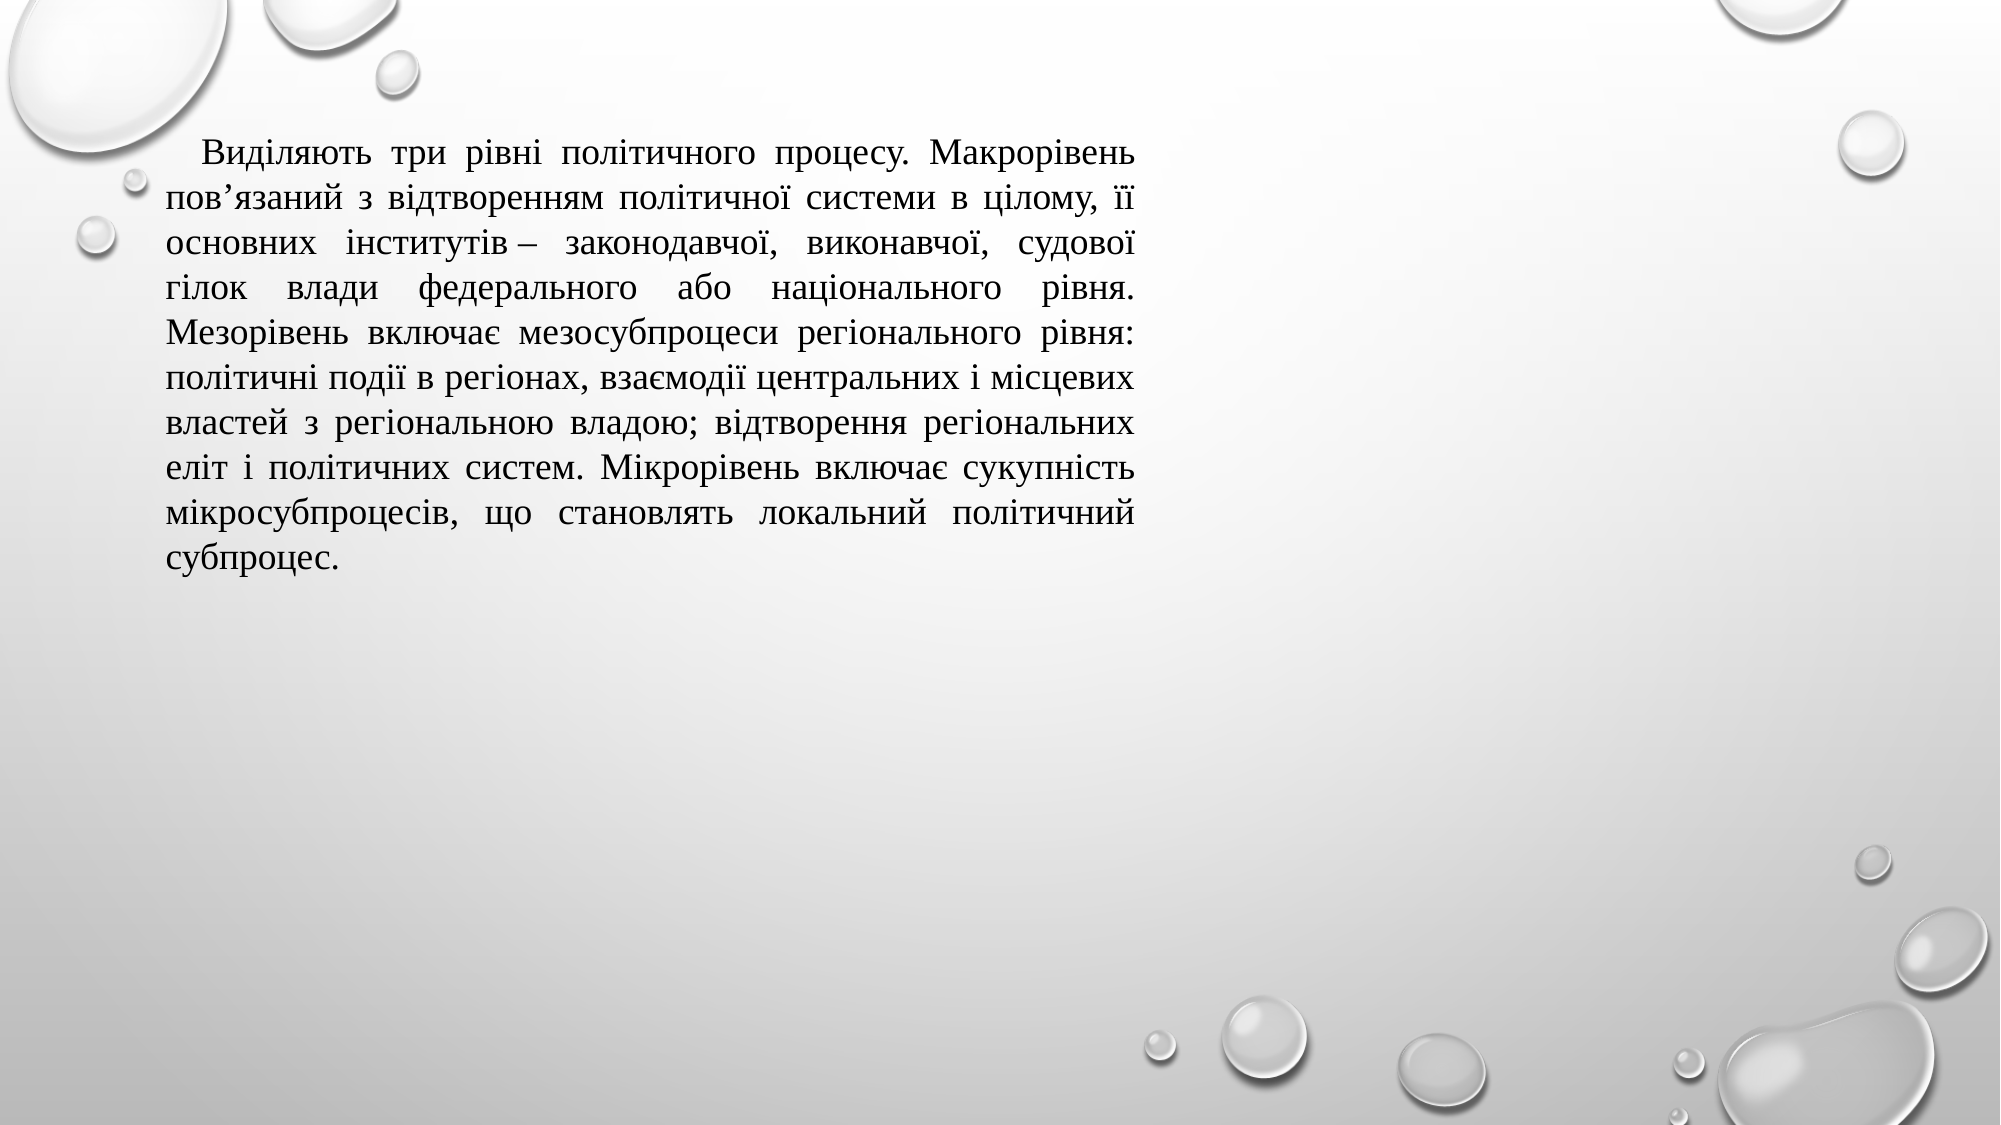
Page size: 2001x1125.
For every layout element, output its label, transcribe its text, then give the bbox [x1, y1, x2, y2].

picture [0, 0, 2000, 1125]
text_box Виділяють три рівні політичного процесу. Макрорівень пов’язаний з відтворенням політичної системи в цілому, її основних інститутів – законодавчої, виконавчої, судової гілок влади федерального або національного рівня. Мезорівень включає мезосубпроцеси регіонального рівня: політичні події в регіонах, взаємодії центральних і місцевих властей з регіональною владою; відтворення регіональних еліт і політичних систем. Мікрорівень включає сукупність мікросубпроцесів, що становлять локальний політичний субпроцес. [150, 119, 1151, 585]
